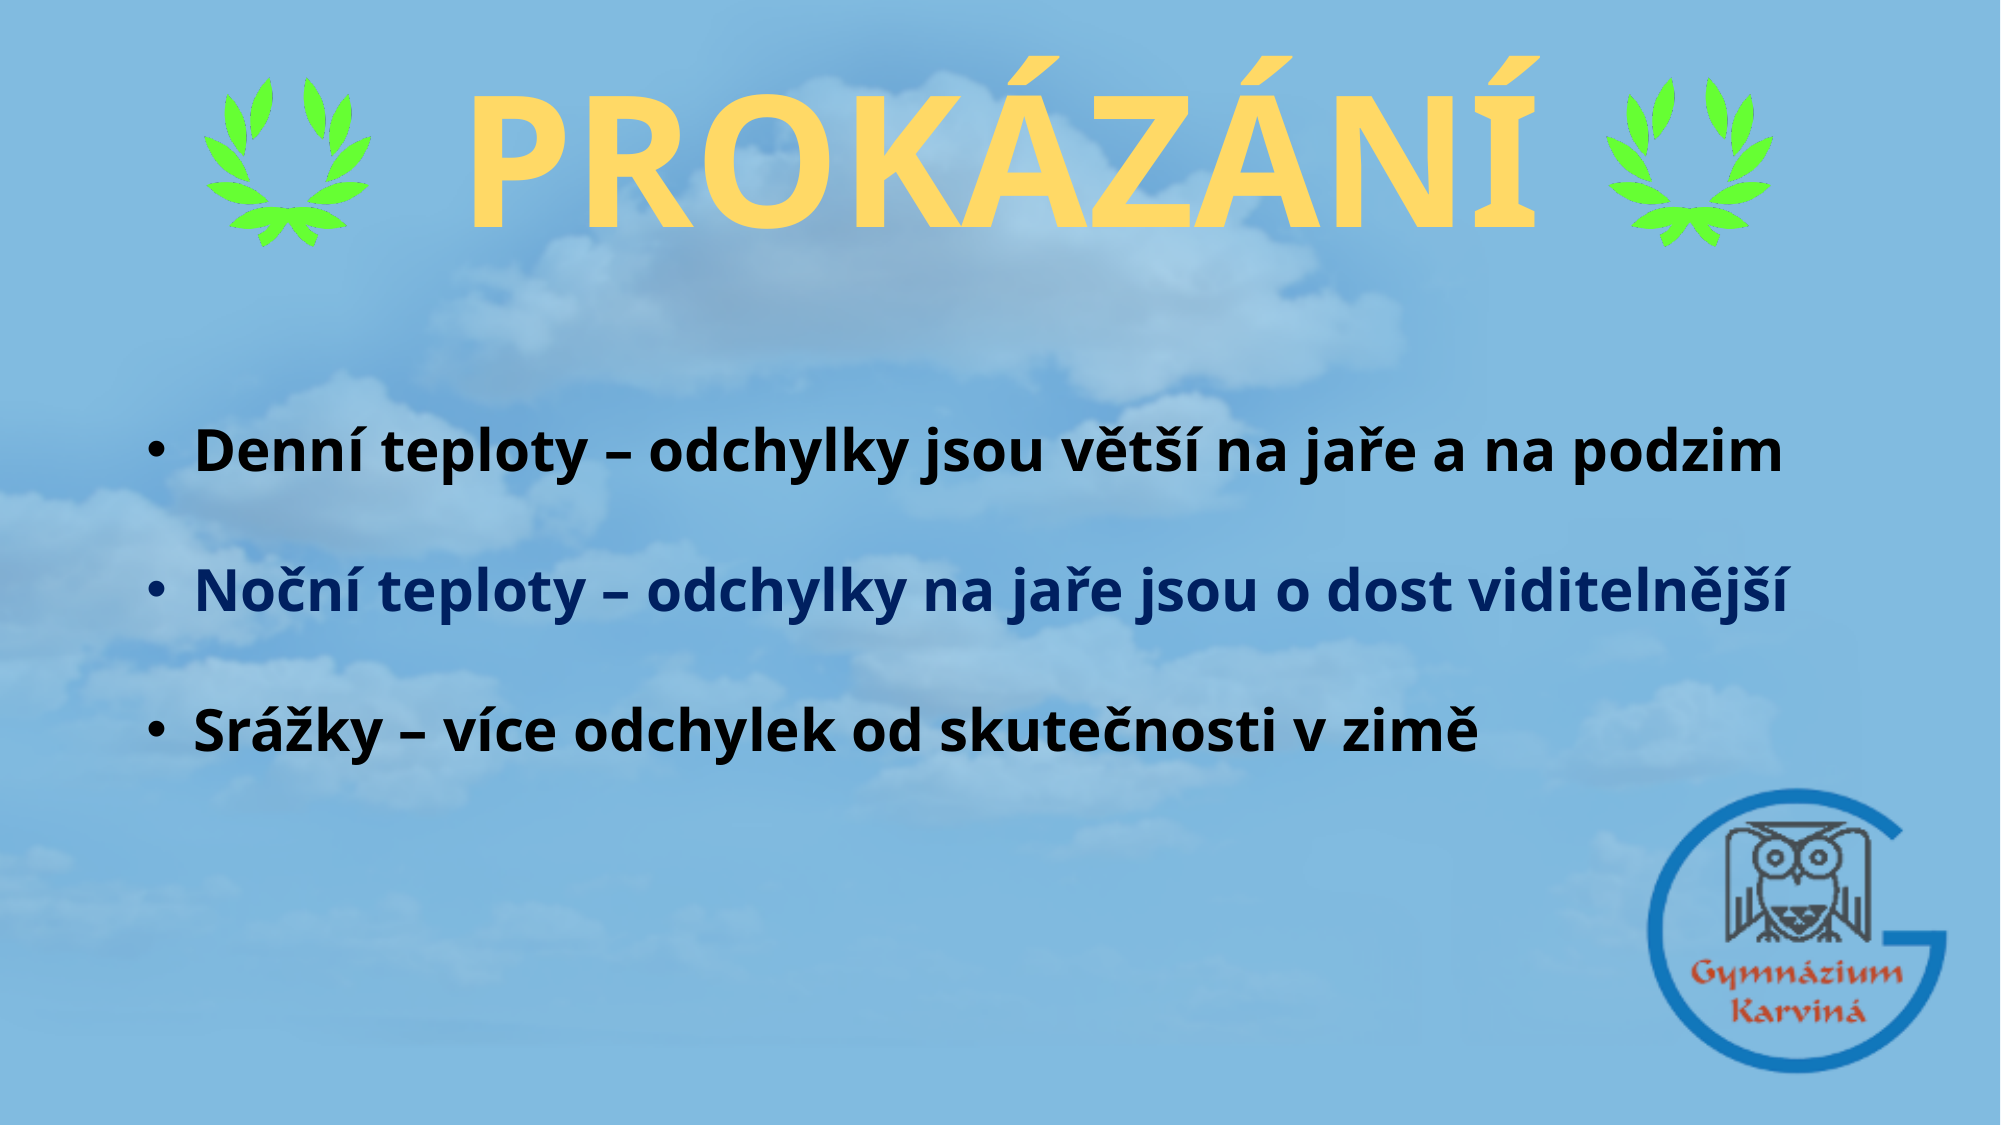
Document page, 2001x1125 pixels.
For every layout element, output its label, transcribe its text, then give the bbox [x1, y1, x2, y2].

picture [0, 0, 2001, 1125]
text_box Denní teploty – odchylky jsou větší na jaře a na podzim Noční teploty – odchylky na jaře jsou o dost viditelnější Srážky – více odchylek od skutečnosti v zimě [131, 336, 1805, 771]
title PROKÁZÁNÍ [137, 59, 1863, 278]
